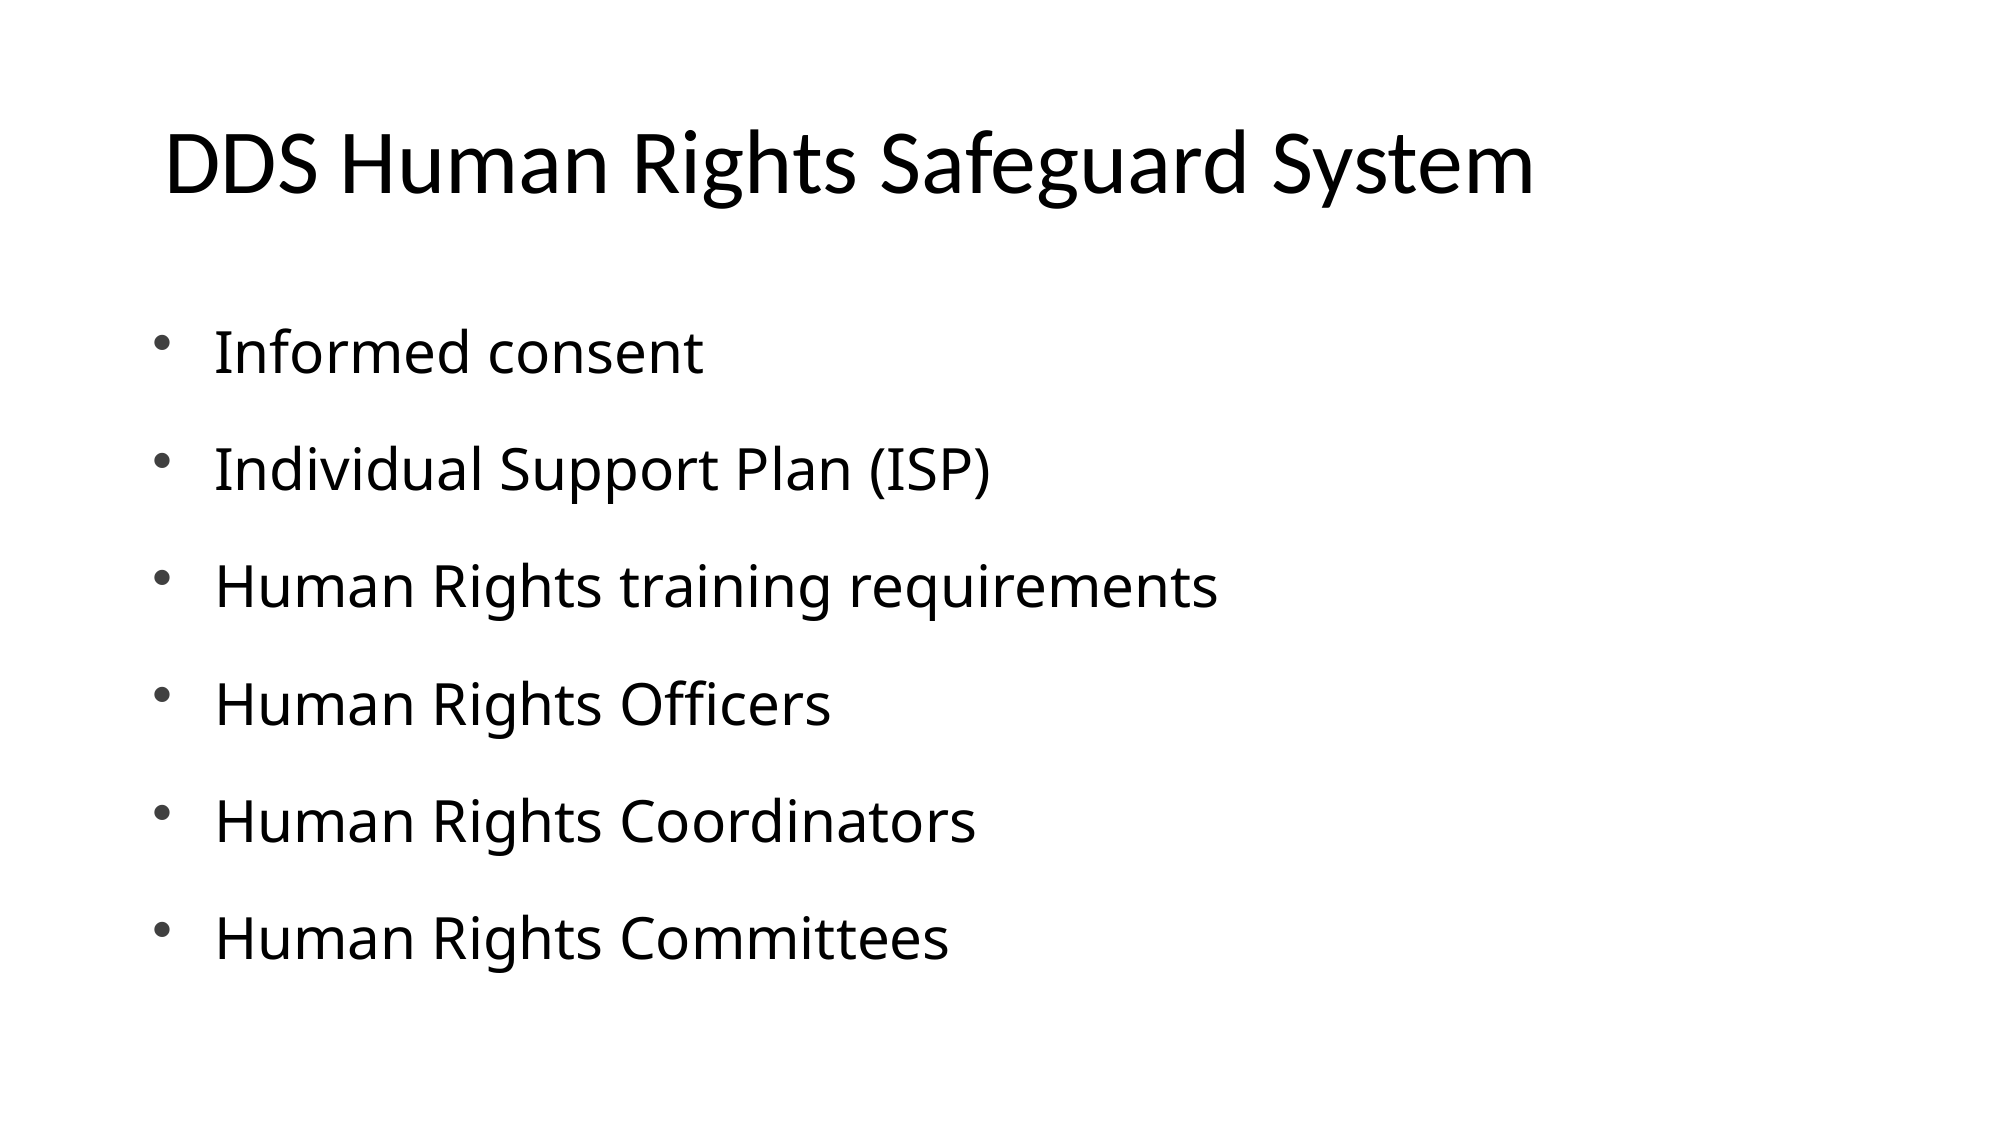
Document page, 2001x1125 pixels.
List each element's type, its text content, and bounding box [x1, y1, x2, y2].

title DDS Human Rights Safeguard System [149, 55, 1875, 273]
list Informed consent Individual Support Plan (ISP) Human Rights training requirements Human Rights Officers Human Rights Coordinators Human Rights Committees [137, 272, 1863, 1030]
